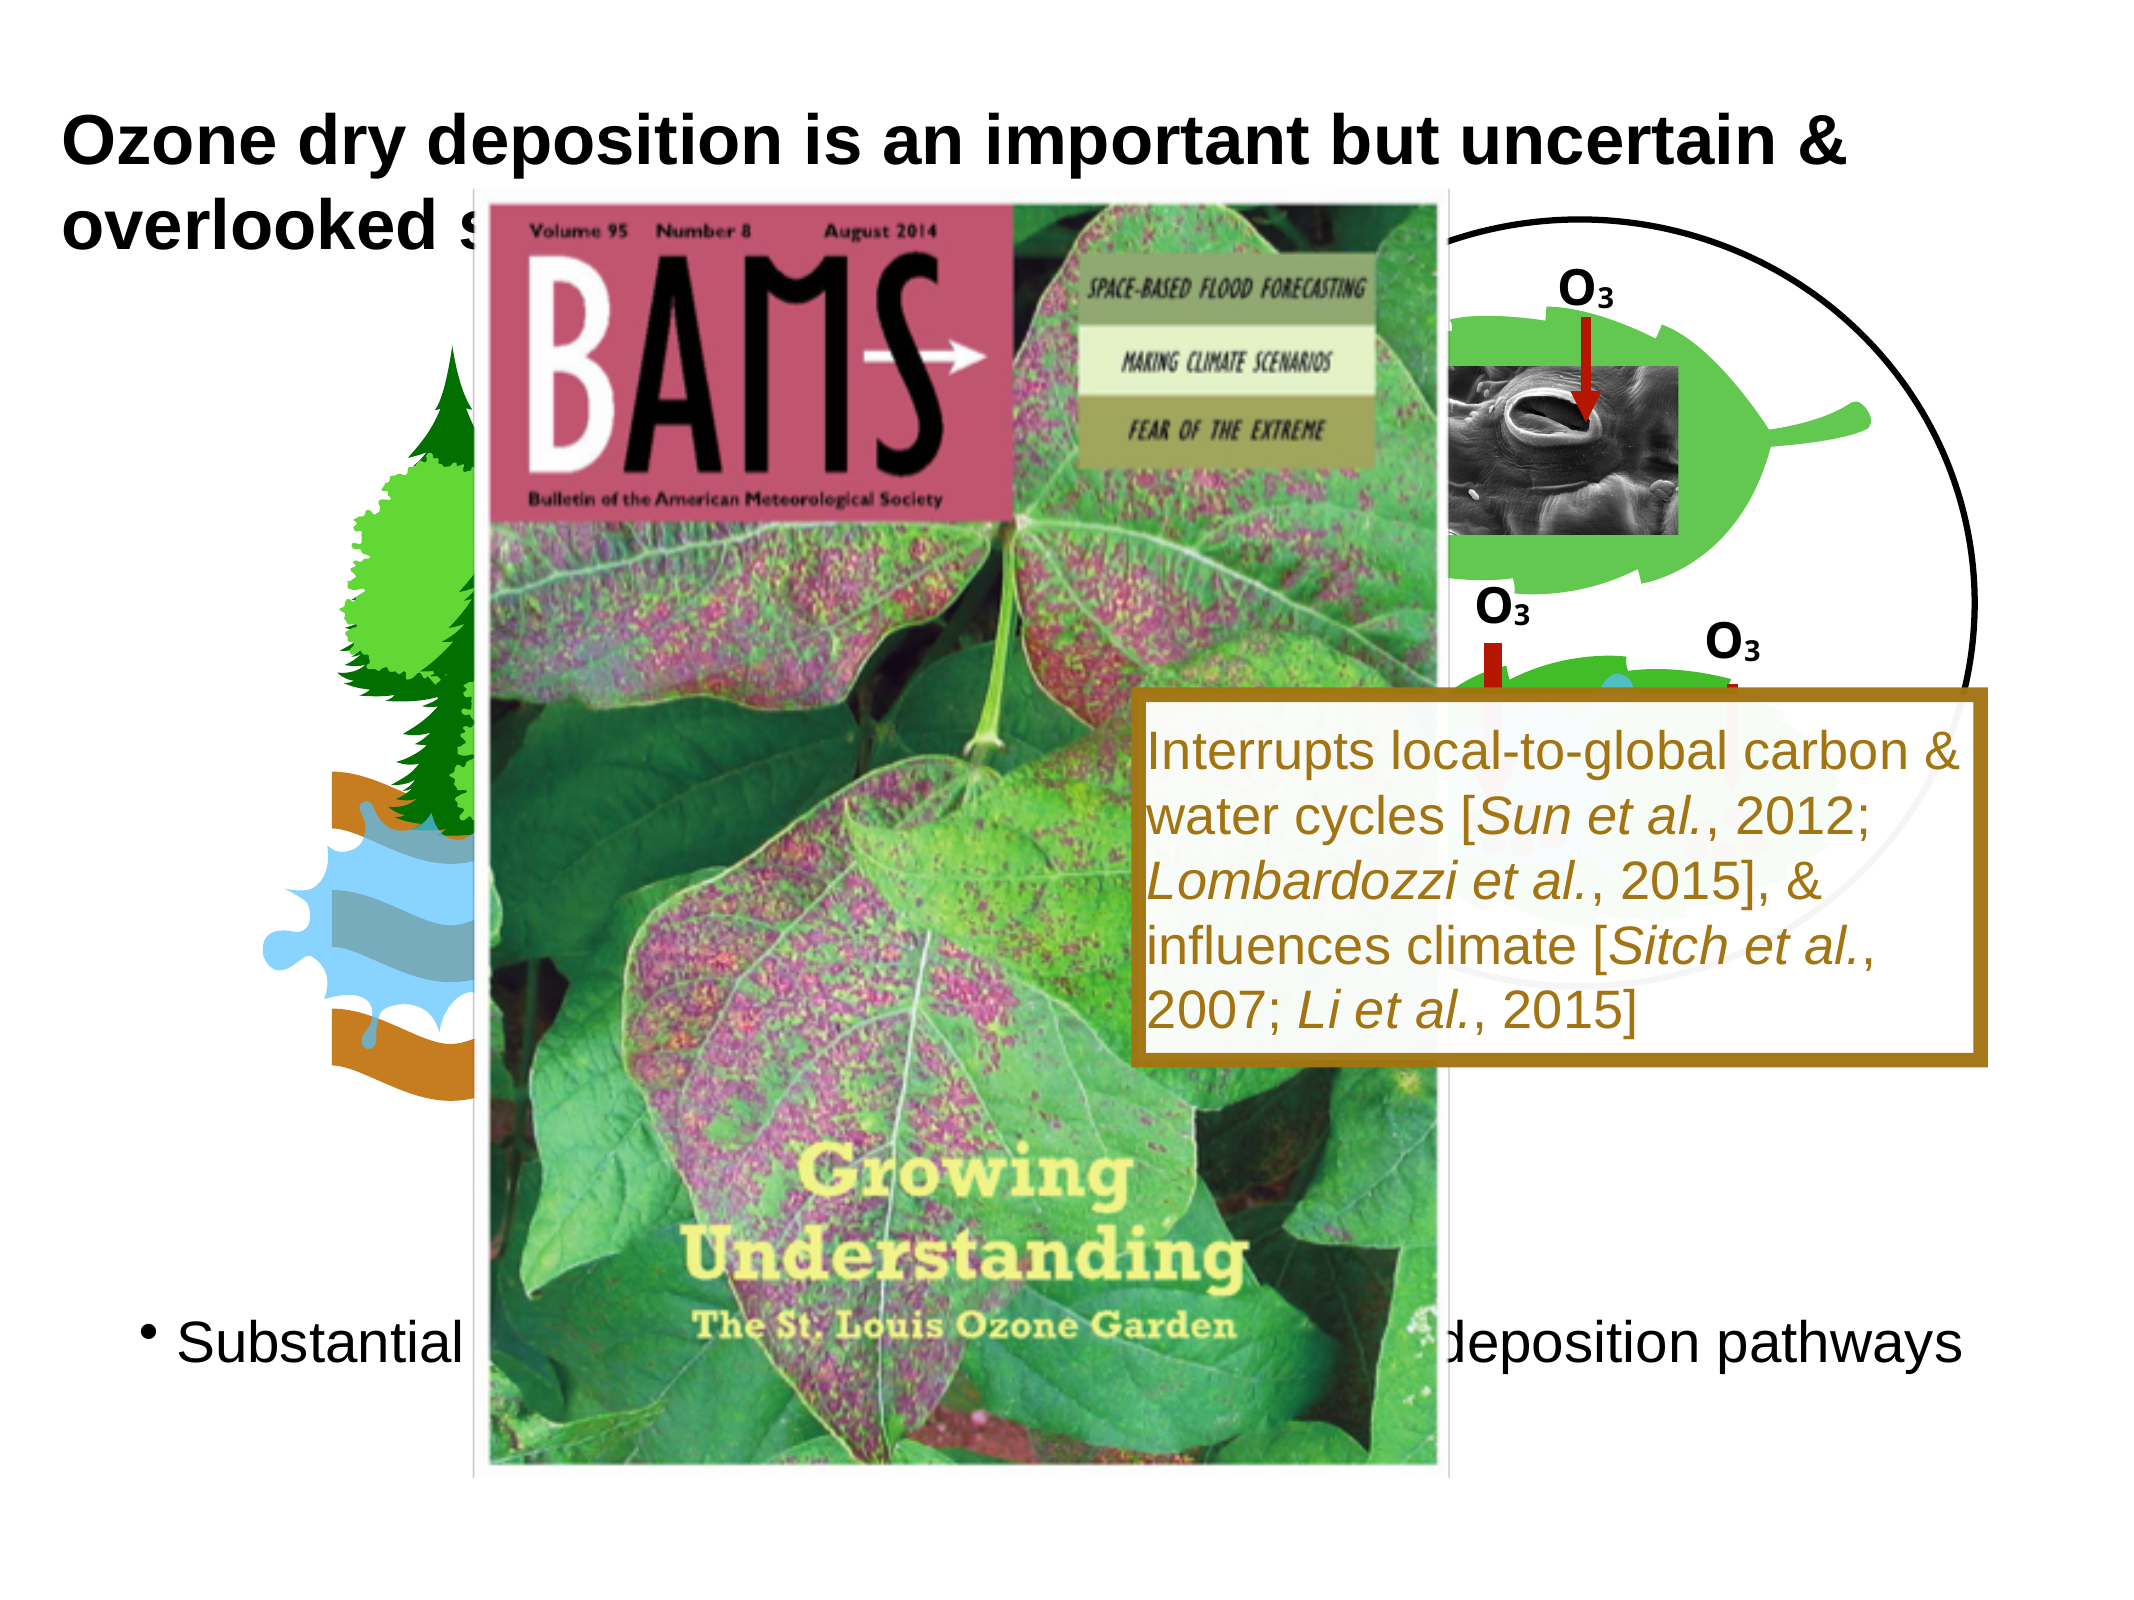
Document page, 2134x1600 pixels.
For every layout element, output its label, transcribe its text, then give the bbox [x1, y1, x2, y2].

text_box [262, 789, 302, 1163]
text_box Ozone dry deposition is an important but uncertain & overlooked sink of tropospheric ozone [53, 85, 2050, 272]
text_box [1622, 219, 1975, 987]
text_box Substantial variations in stomatal & nonstomatal deposition pathways [67, 1283, 302, 1383]
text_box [1622, 546, 1634, 905]
picture [302, 187, 1622, 1478]
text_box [1622, 229, 1872, 595]
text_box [1622, 582, 1858, 929]
text_box Substantial variations in stomatal & nonstomatal deposition pathways [1622, 1283, 2094, 1383]
text_box Interrupts local-to-global carbon & water cycles [Sun et al., 2012; Lombardozzi et al., 2015], & influences climate [Sitch et al., 2007; Li et al., 2015] [1622, 694, 1981, 1061]
